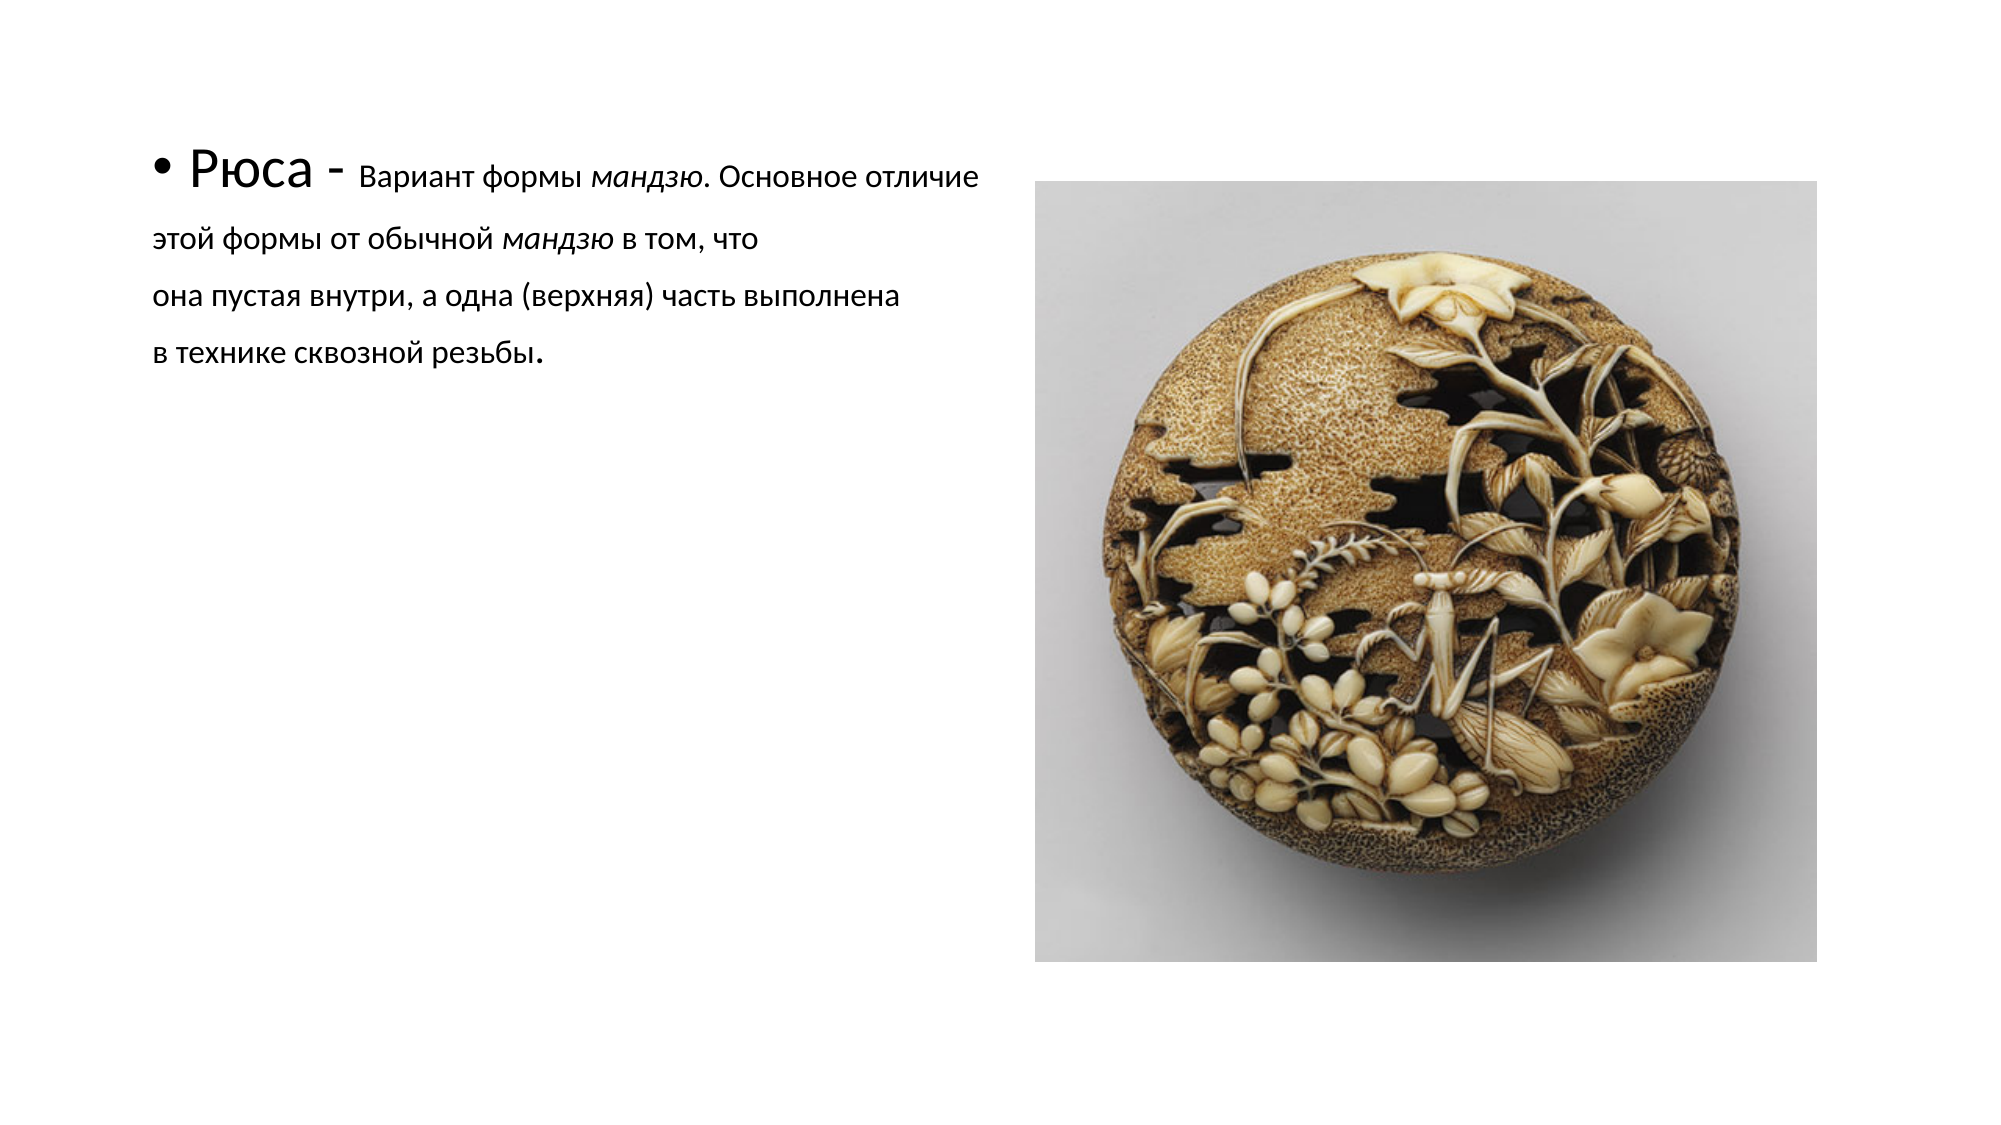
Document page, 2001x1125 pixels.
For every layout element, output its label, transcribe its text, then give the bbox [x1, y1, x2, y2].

picture [1035, 181, 1817, 962]
list Рюса - Вариант формы мандзю. Основное отличие этой формы от обычной мандзю в том, что она пустая внутри, а одна (верхняя) часть выполнена в технике сквозной резьбы. [137, 129, 1863, 1014]
